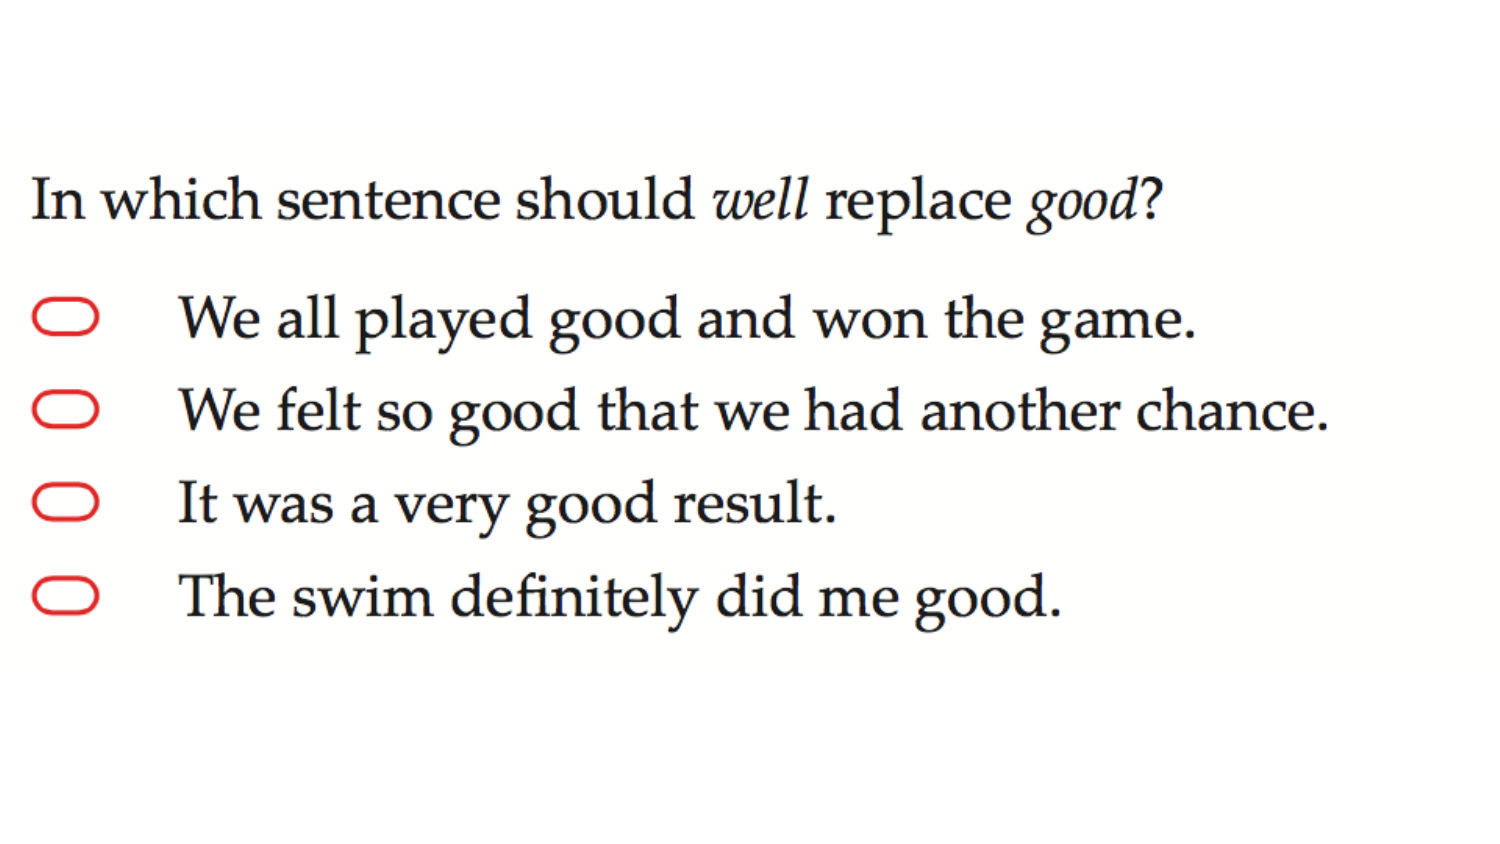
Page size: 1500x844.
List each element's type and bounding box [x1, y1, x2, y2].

picture [0, 119, 1500, 683]
